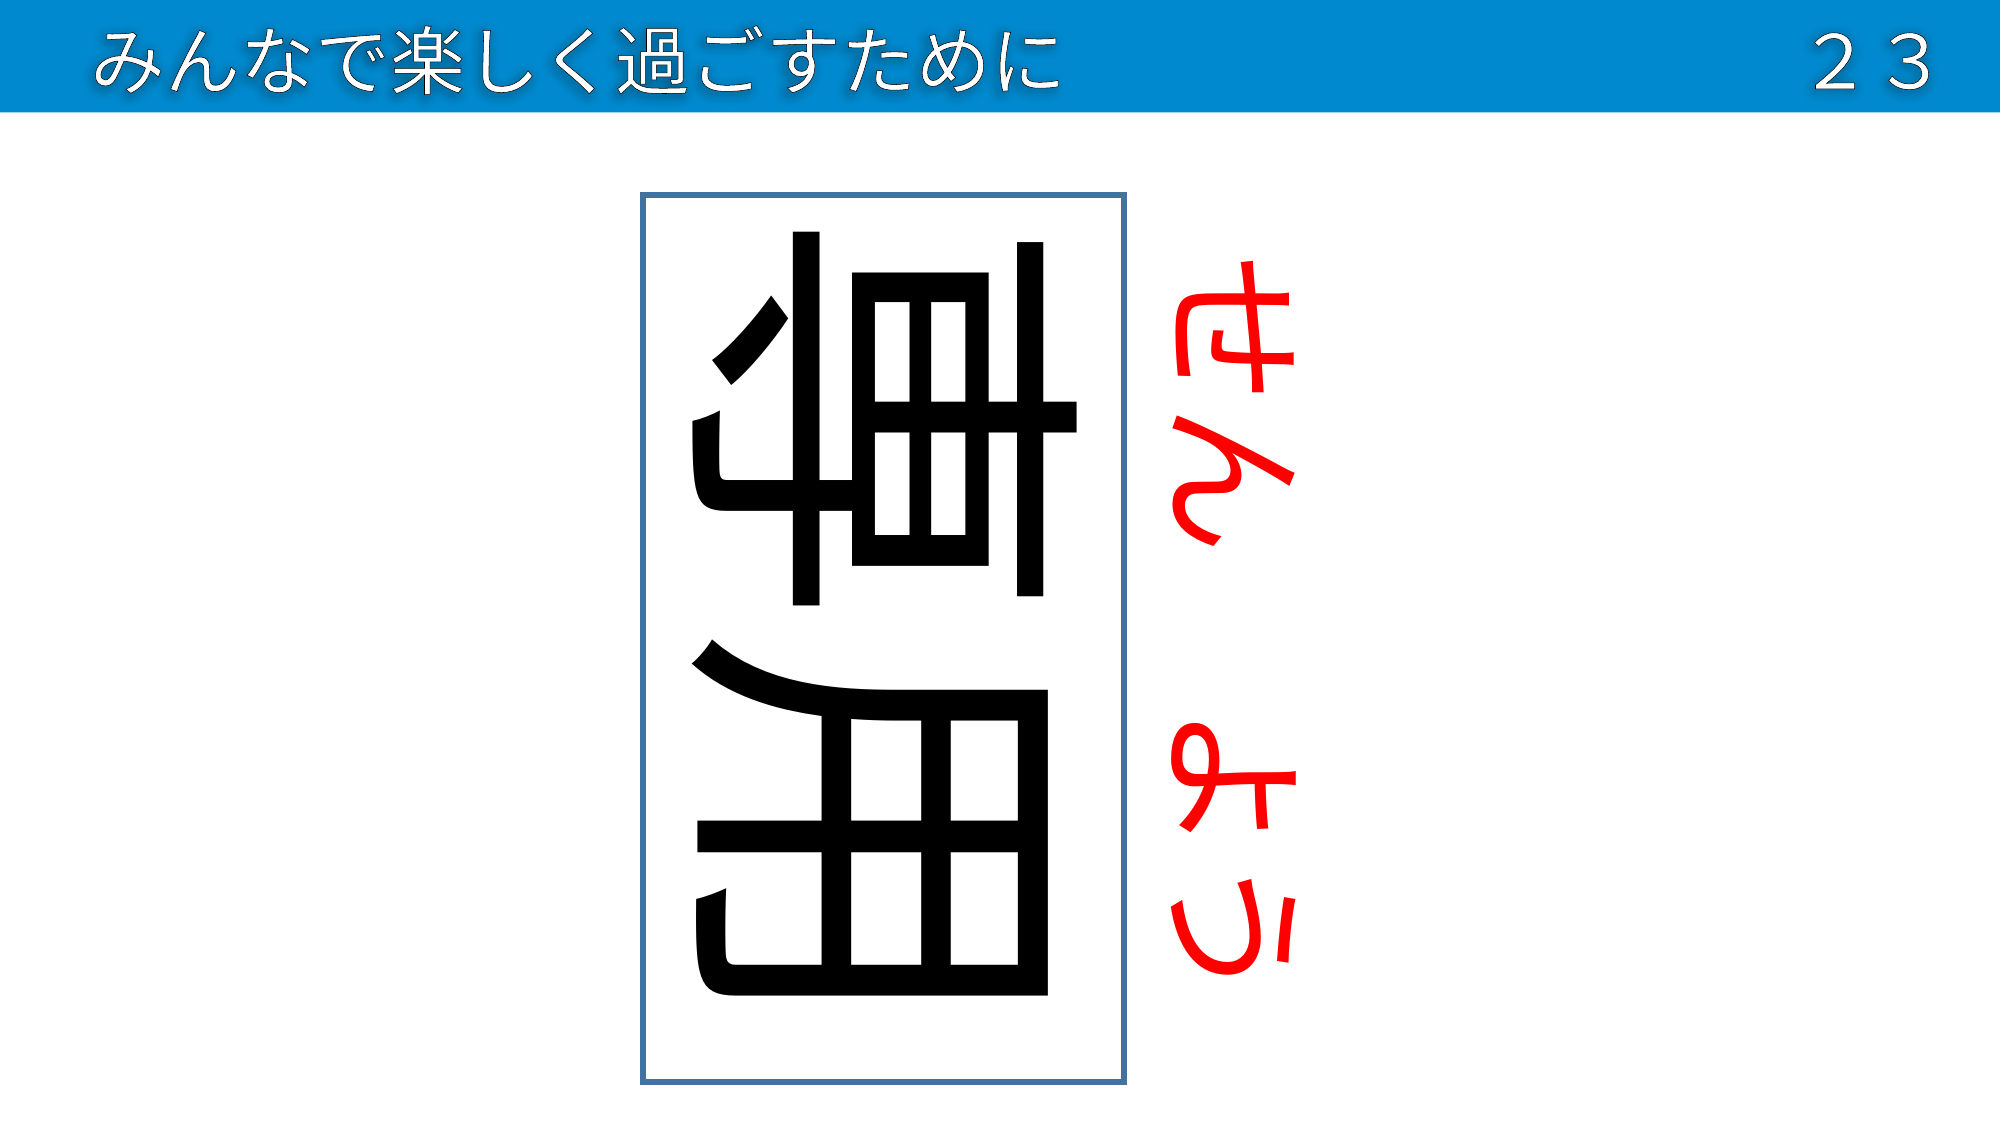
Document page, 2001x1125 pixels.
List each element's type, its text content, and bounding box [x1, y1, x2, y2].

text_box [0, 0, 2000, 113]
text_box ２３ [1782, 6, 1963, 112]
text_box みんなで楽しく過ごすために [75, 6, 1225, 112]
text_box [642, 194, 1125, 1083]
text_box 専用 [616, 195, 1152, 1125]
text_box せん よう [1125, 239, 1337, 1012]
